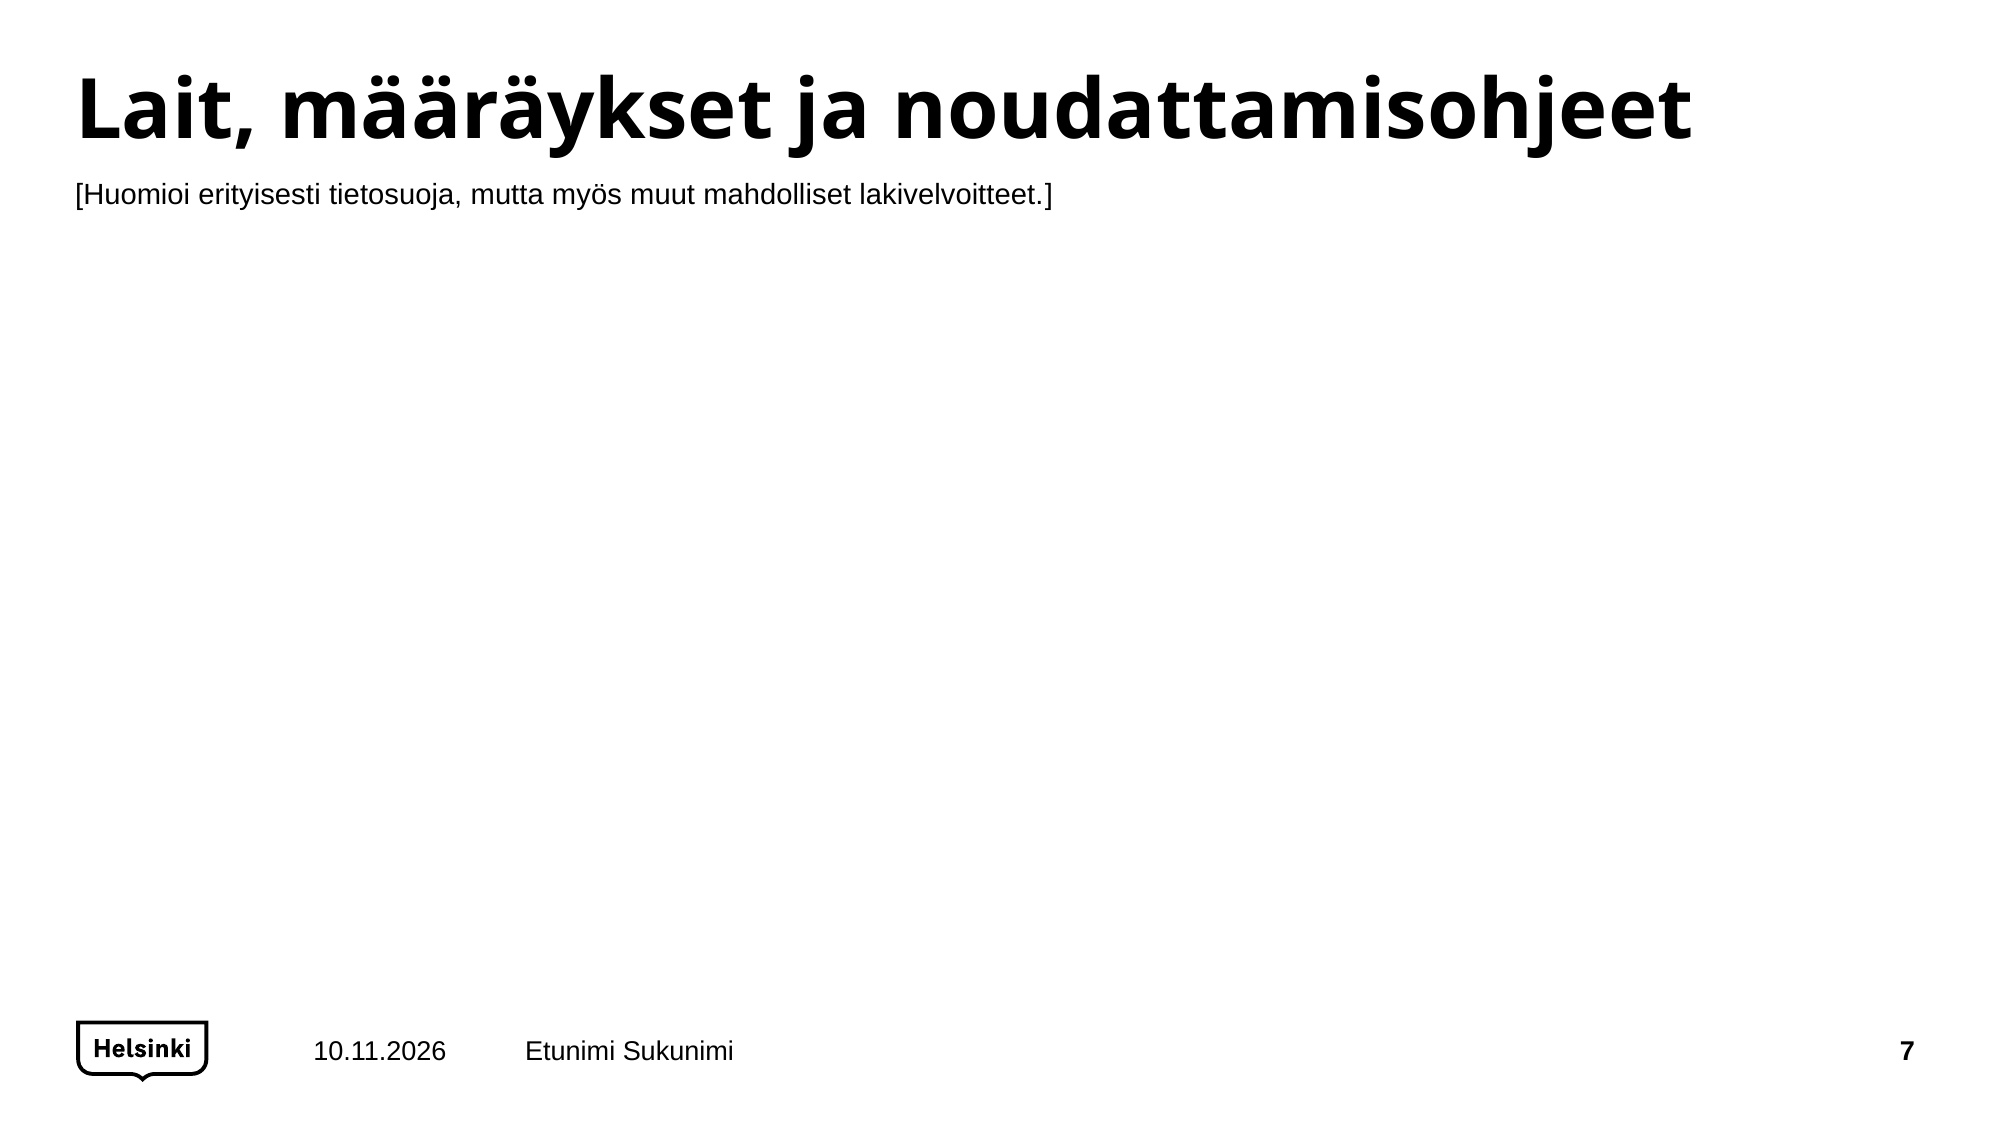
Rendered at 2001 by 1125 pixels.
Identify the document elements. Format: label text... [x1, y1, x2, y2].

slide_number 7 [1712, 1028, 1916, 1071]
title Lait, määräykset ja noudattamisohjeet [75, 66, 1918, 175]
list [Huomioi erityisesti tietosuoja, mutta myös muut mahdolliset lakivelvoitteet.] [75, 175, 1918, 249]
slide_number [272, 1028, 487, 1071]
footer Etunimi Sukunimi [525, 1028, 1201, 1071]
